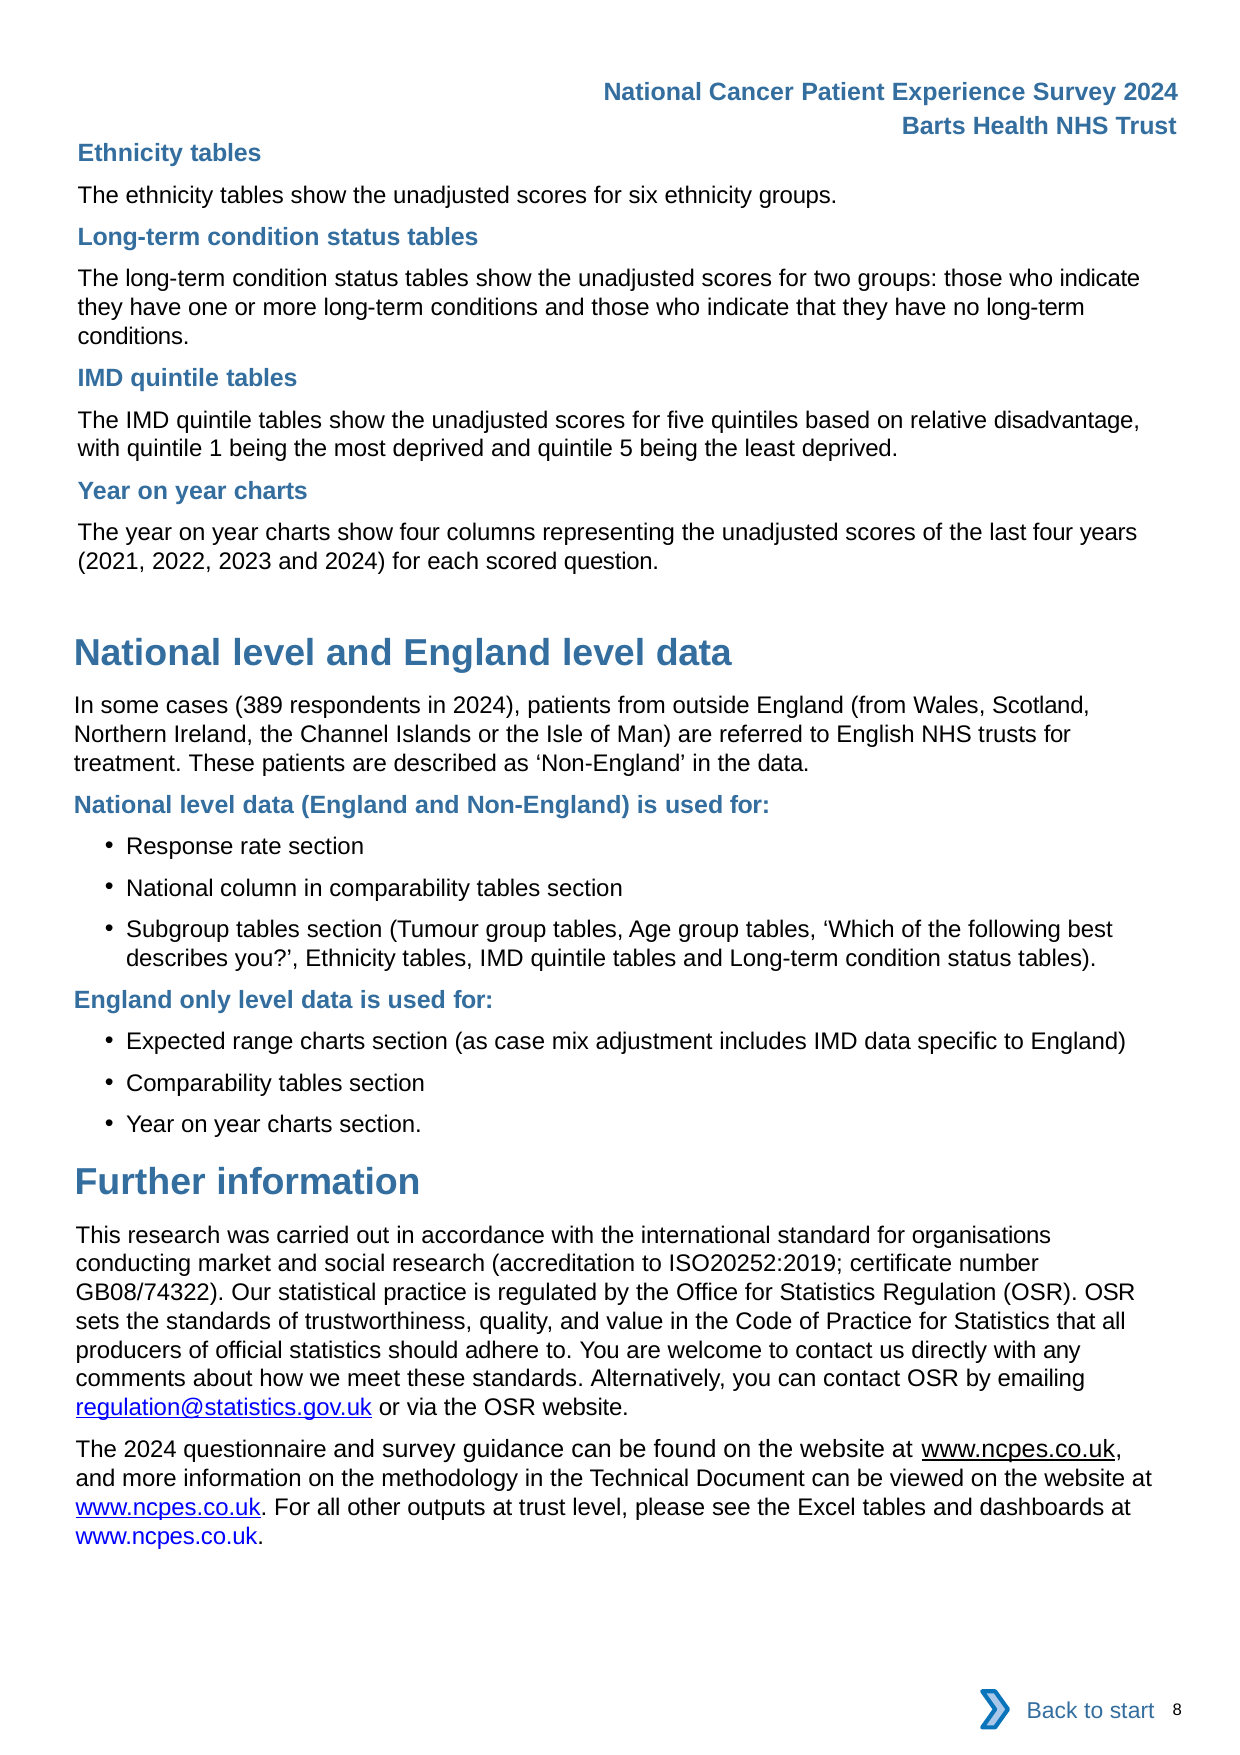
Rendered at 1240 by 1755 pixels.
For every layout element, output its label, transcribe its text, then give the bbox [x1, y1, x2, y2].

text_box National level and England level data [71, 627, 861, 673]
text_box Barts Health NHS Trust [886, 113, 1193, 147]
text_box National Cancer Patient Experience Survey 2024 [588, 68, 1194, 113]
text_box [981, 1677, 1170, 1741]
text_box Further information [72, 1157, 693, 1203]
text_box This research was carried out in accordance with the international standard for organisations conducting market and social research (accreditation to ISO20252:2019; certificate number GB08/74322). Our statistical practice is regulated by the Office for Statistics Regulation (OSR). OSR sets the standards of trustworthiness, quality, and value in the Code of Practice for Statistics that all producers of official statistics should adhere to. You are welcome to contact us directly with any comments about how we meet these standards. Alternatively, you can contact OSR by emailing regulation@statistics.gov.uk or via the OSR website. The 2024 questionnaire and survey guidance can be found on the website at www.ncpes.co.uk, and more information on the methodology in the Technical Document can be viewed on the website at www.ncpes.co.uk. For all other outputs at trust level, please see the Excel tables and dashboards at www.ncpes.co.uk. [73, 1219, 1177, 1550]
text_box In some cases (389 respondents in 2024), patients from outside England (from Wales, Scotland, Northern Ireland, the Channel Islands or the Isle of Man) are referred to English NHS trusts for treatment. These patients are described as ‘Non-England’ in the data. National level data (England and Non-England) is used for: Response rate section National column in comparability tables section Subgroup tables section (Tumour group tables, Age group tables, ‘Which of the following best describes you?’, Ethnicity tables, IMD quintile tables and Long-term condition status tables). England only level data is used for: Expected range charts section (as case mix adjustment includes IMD data specific to England) Comparability tables section Year on year charts section. [71, 689, 1175, 1138]
text_box Ethnicity tables The ethnicity tables show the unadjusted scores for six ethnicity groups. Long-term condition status tables The long-term condition status tables show the unadjusted scores for two groups: those who indicate they have one or more long-term conditions and those who indicate that they have no long-term conditions. IMD quintile tables The IMD quintile tables show the unadjusted scores for five quintiles based on relative disadvantage, with quintile 1 being the most deprived and quintile 5 being the least deprived. Year on year charts The year on year charts show four columns representing the unadjusted scores of the last four years (2021, 2022, 2023 and 2024) for each scored question. [75, 136, 1174, 575]
slide_number 8 [1176, 1699, 1234, 1720]
